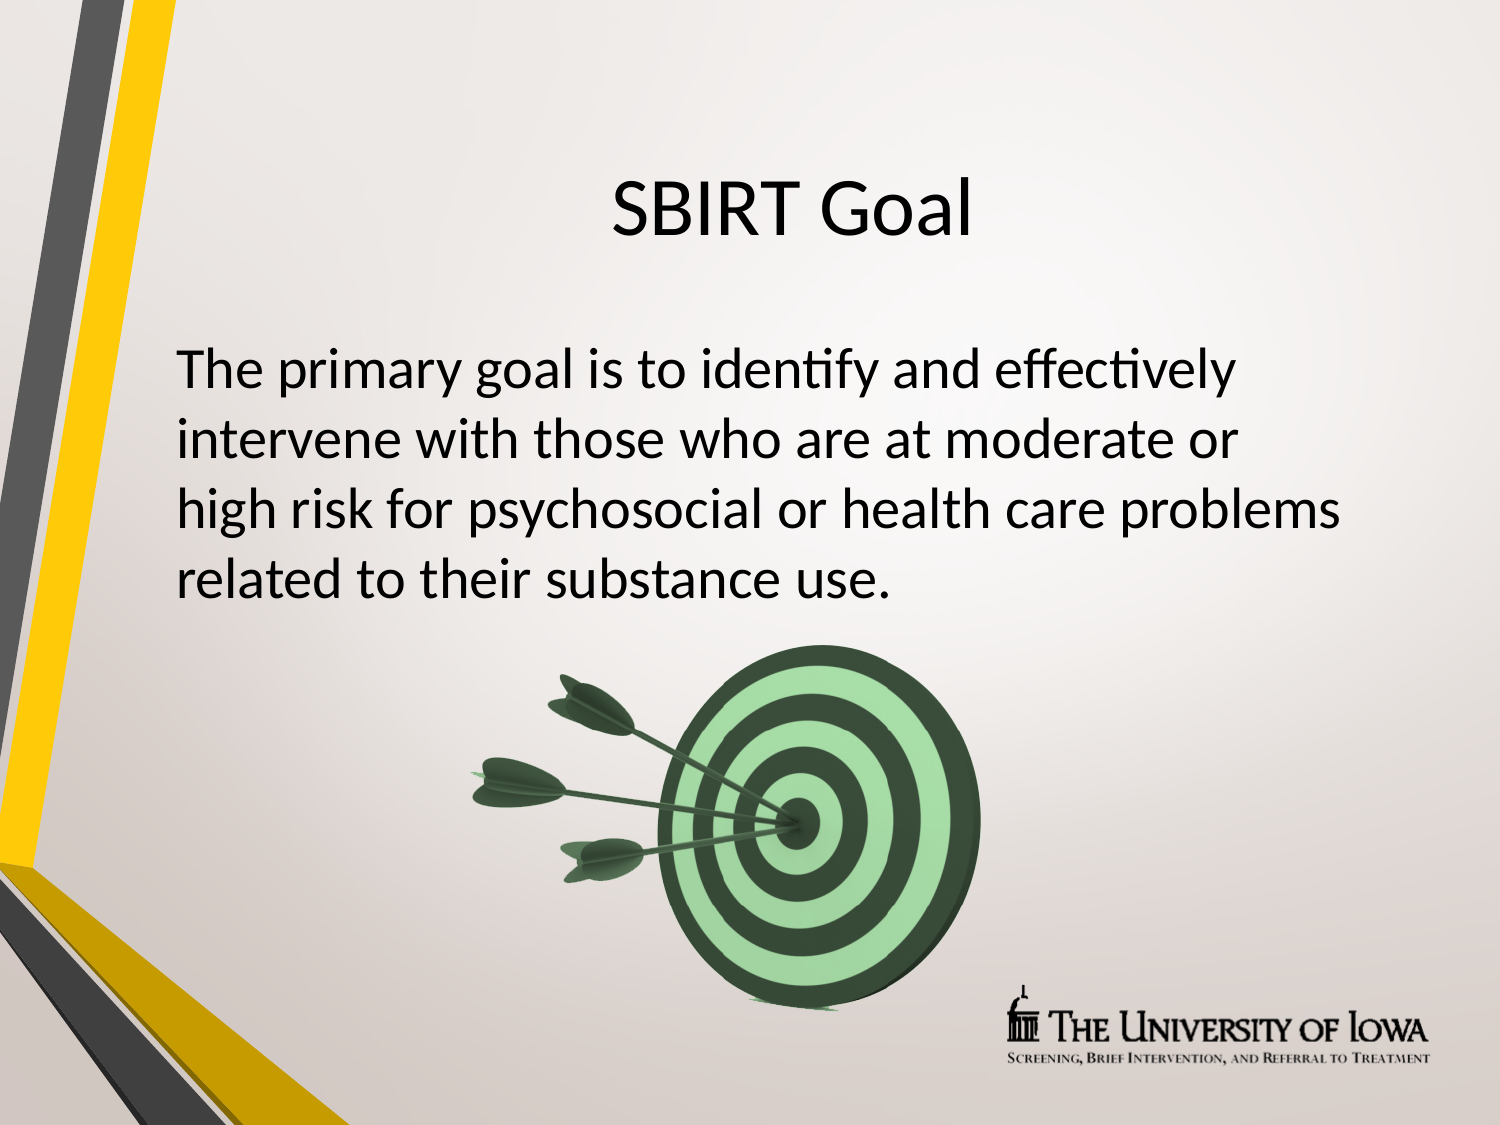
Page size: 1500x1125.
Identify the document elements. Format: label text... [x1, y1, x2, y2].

list The primary goal is to identify and effectively intervene with those who are at moderate or high risk for psychosocial or health care problems related to their substance use. [161, 360, 1367, 766]
picture [395, 554, 1458, 1081]
title SBIRT Goal [161, 75, 1425, 330]
